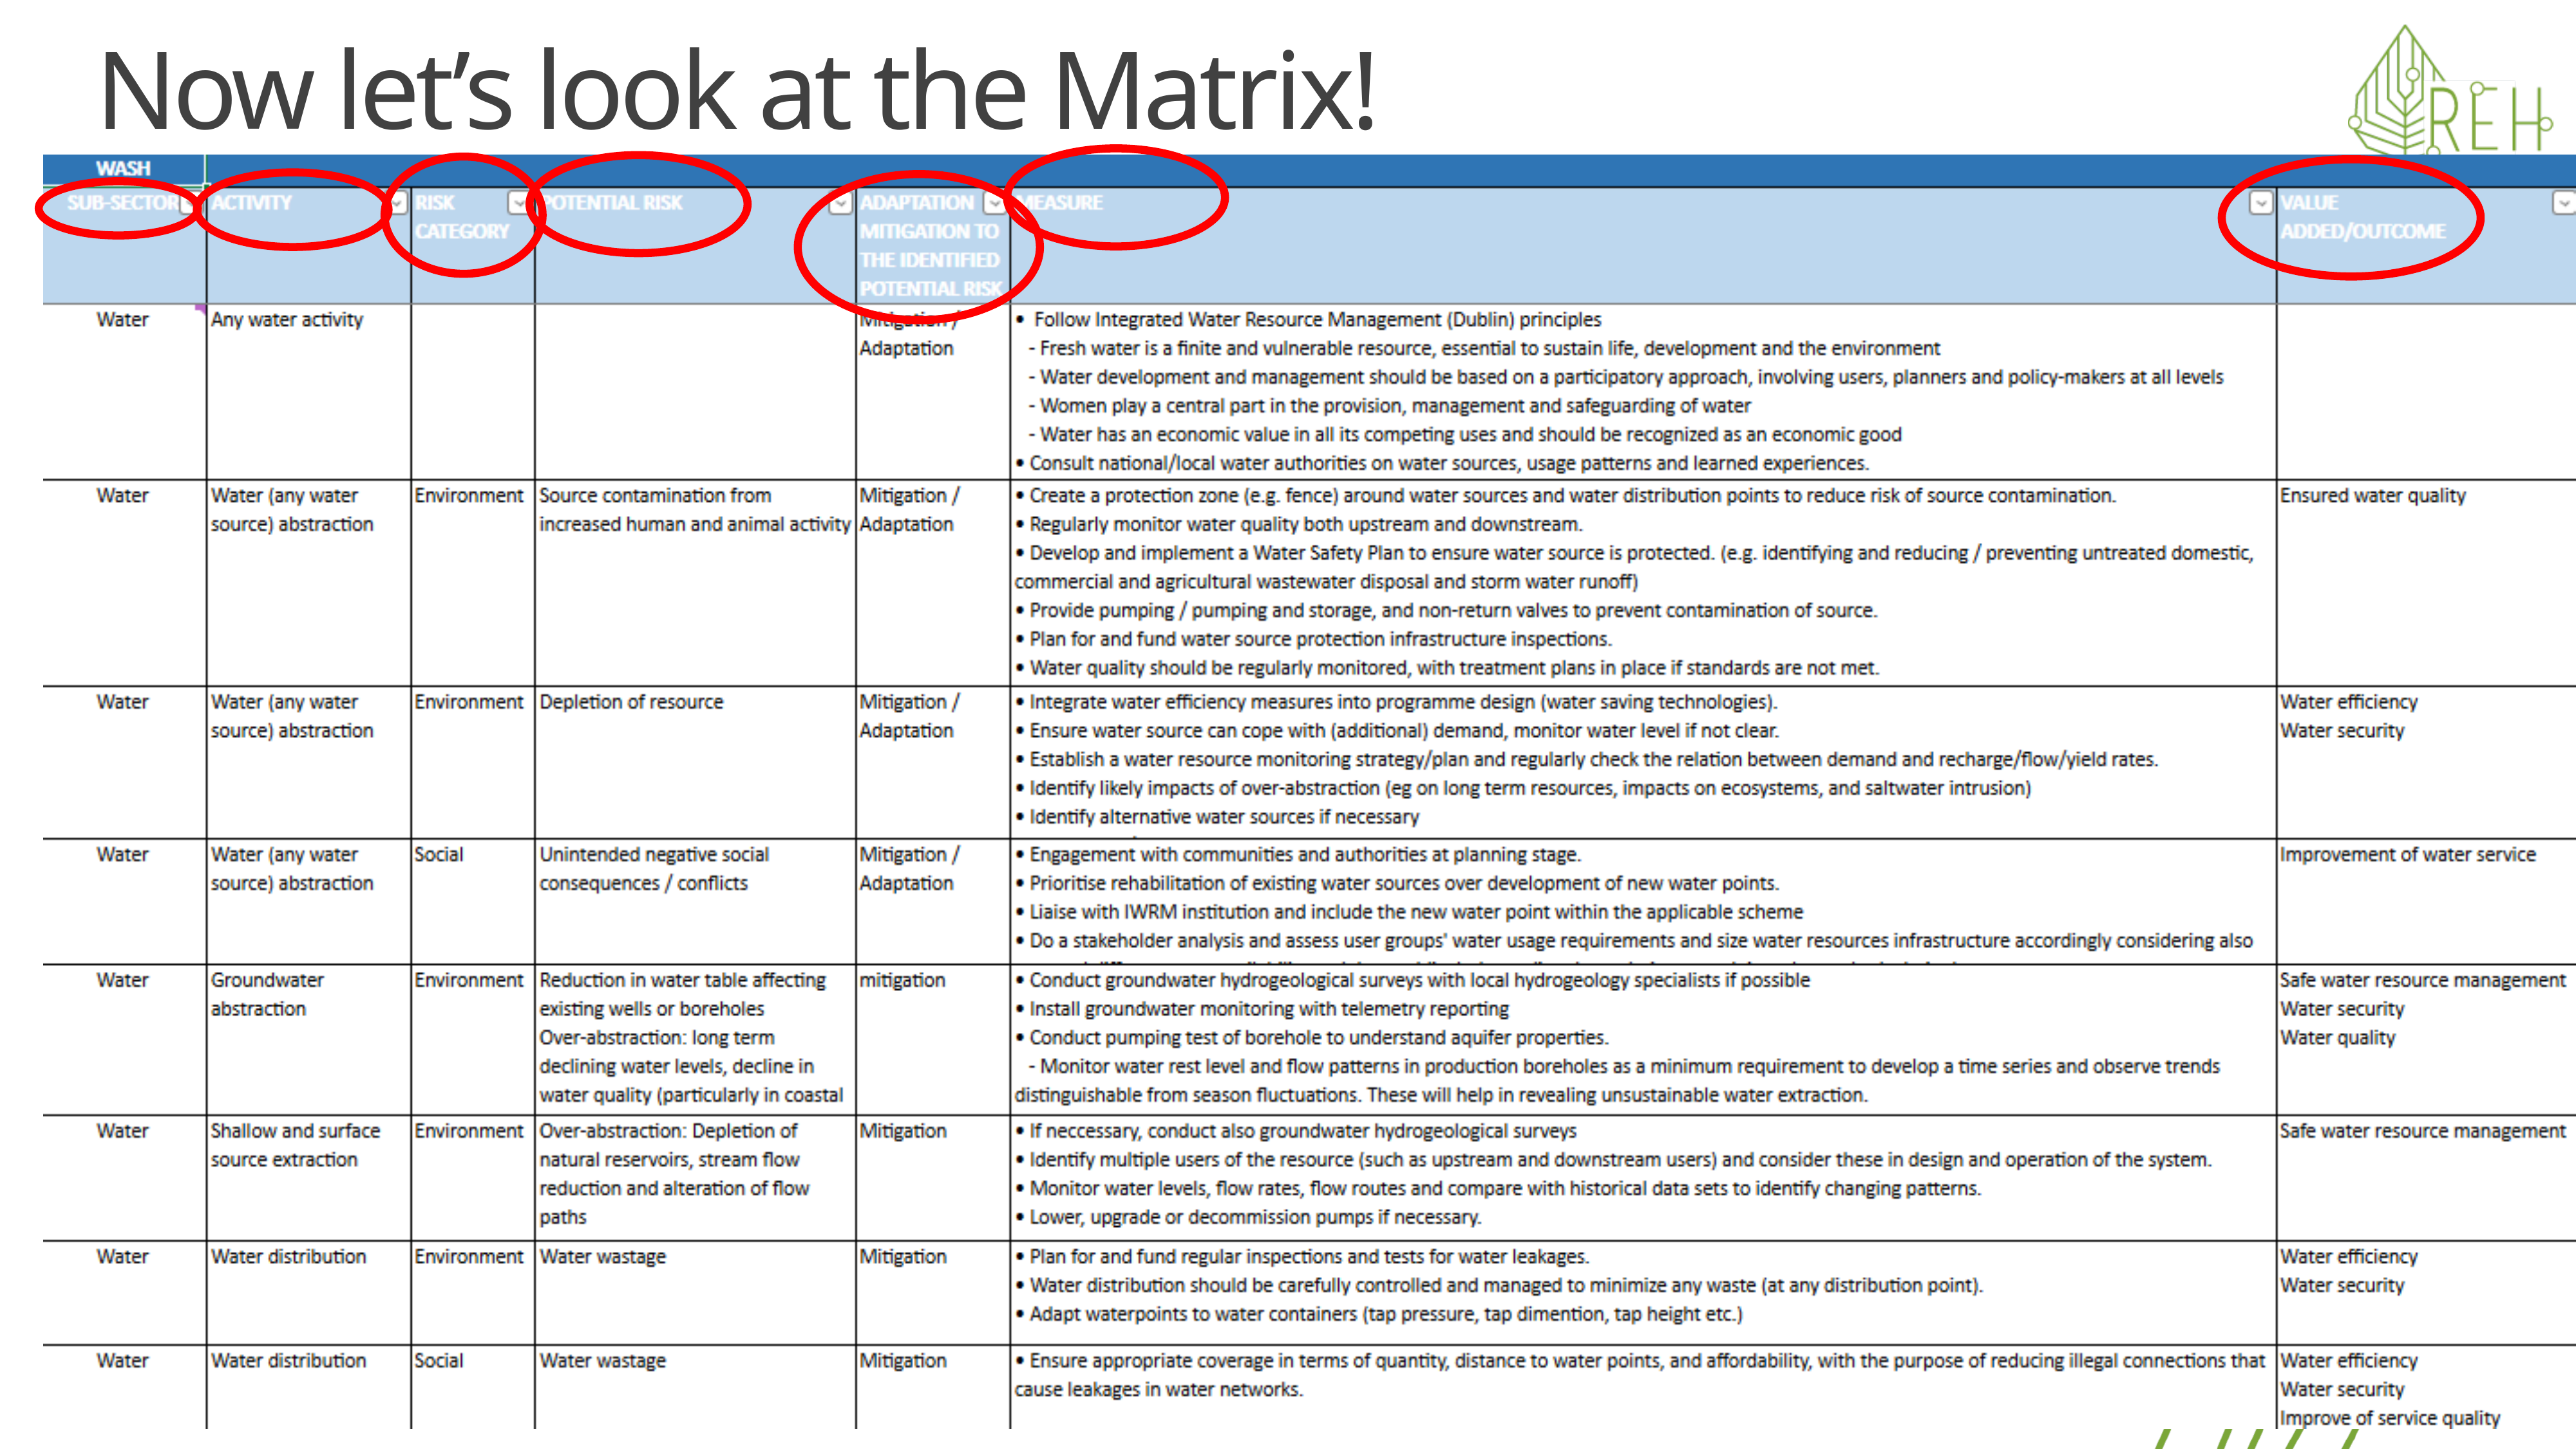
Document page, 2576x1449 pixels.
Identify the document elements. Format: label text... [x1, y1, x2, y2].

picture [43, 24, 2576, 1449]
text_box [39, 200, 43, 217]
title Now let’s look at the Matrix! [86, 18, 2324, 155]
text_box [1063, 148, 1170, 155]
